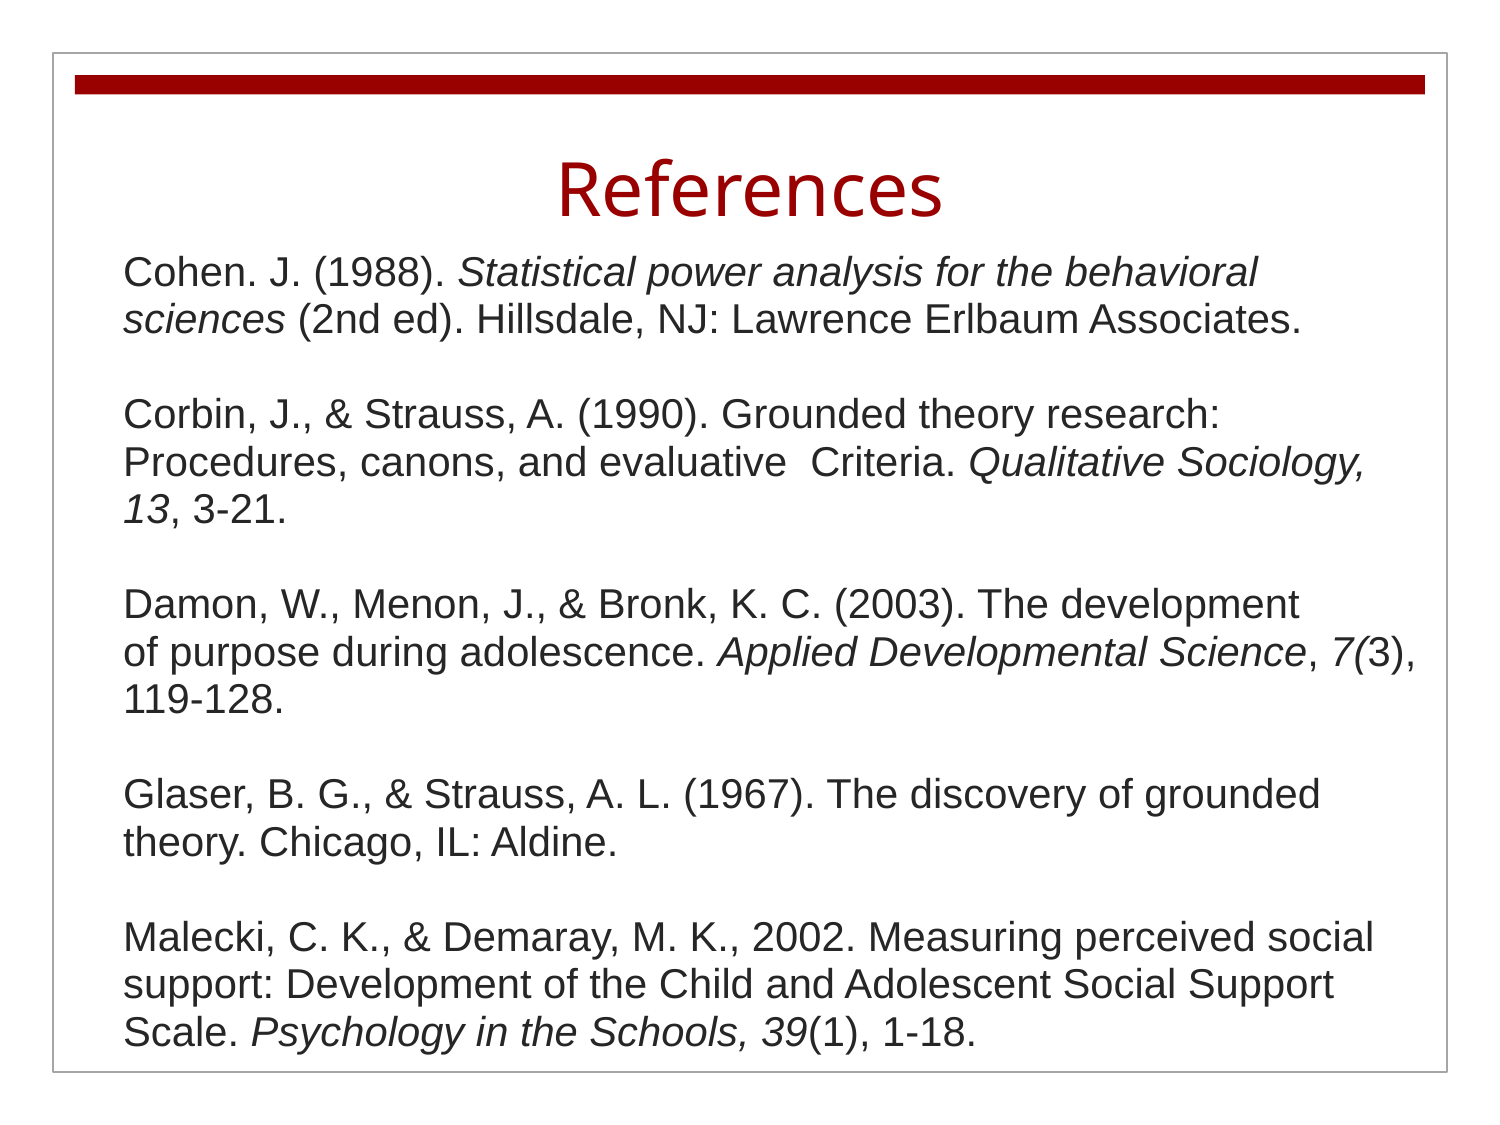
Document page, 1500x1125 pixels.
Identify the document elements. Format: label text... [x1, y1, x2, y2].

title References [107, 77, 1392, 190]
list Cohen. J. (1988). Statistical power analysis for the behavioral sciences (2nd ed). Hillsdale, NJ: Lawrence Erlbaum Associates. Corbin, J., & Strauss, A. (1990). Grounded theory research: Procedures, canons, and evaluative Criteria. Qualitative Sociology, 13, 3-21. Damon, W., Menon, J., & Bronk, K. C. (2003). The development of purpose during adolescence. Applied Developmental Science, 7(3), 119-128. Glaser, B. G., & Strauss, A. L. (1967). The discovery of grounded theory. Chicago, IL: Aldine. Malecki, C. K., & Demaray, M. K., 2002. Measuring perceived social support: Development of the Child and Adolescent Social Support Scale. Psychology in the Schools, 39(1), 1-18. [107, 190, 1441, 867]
